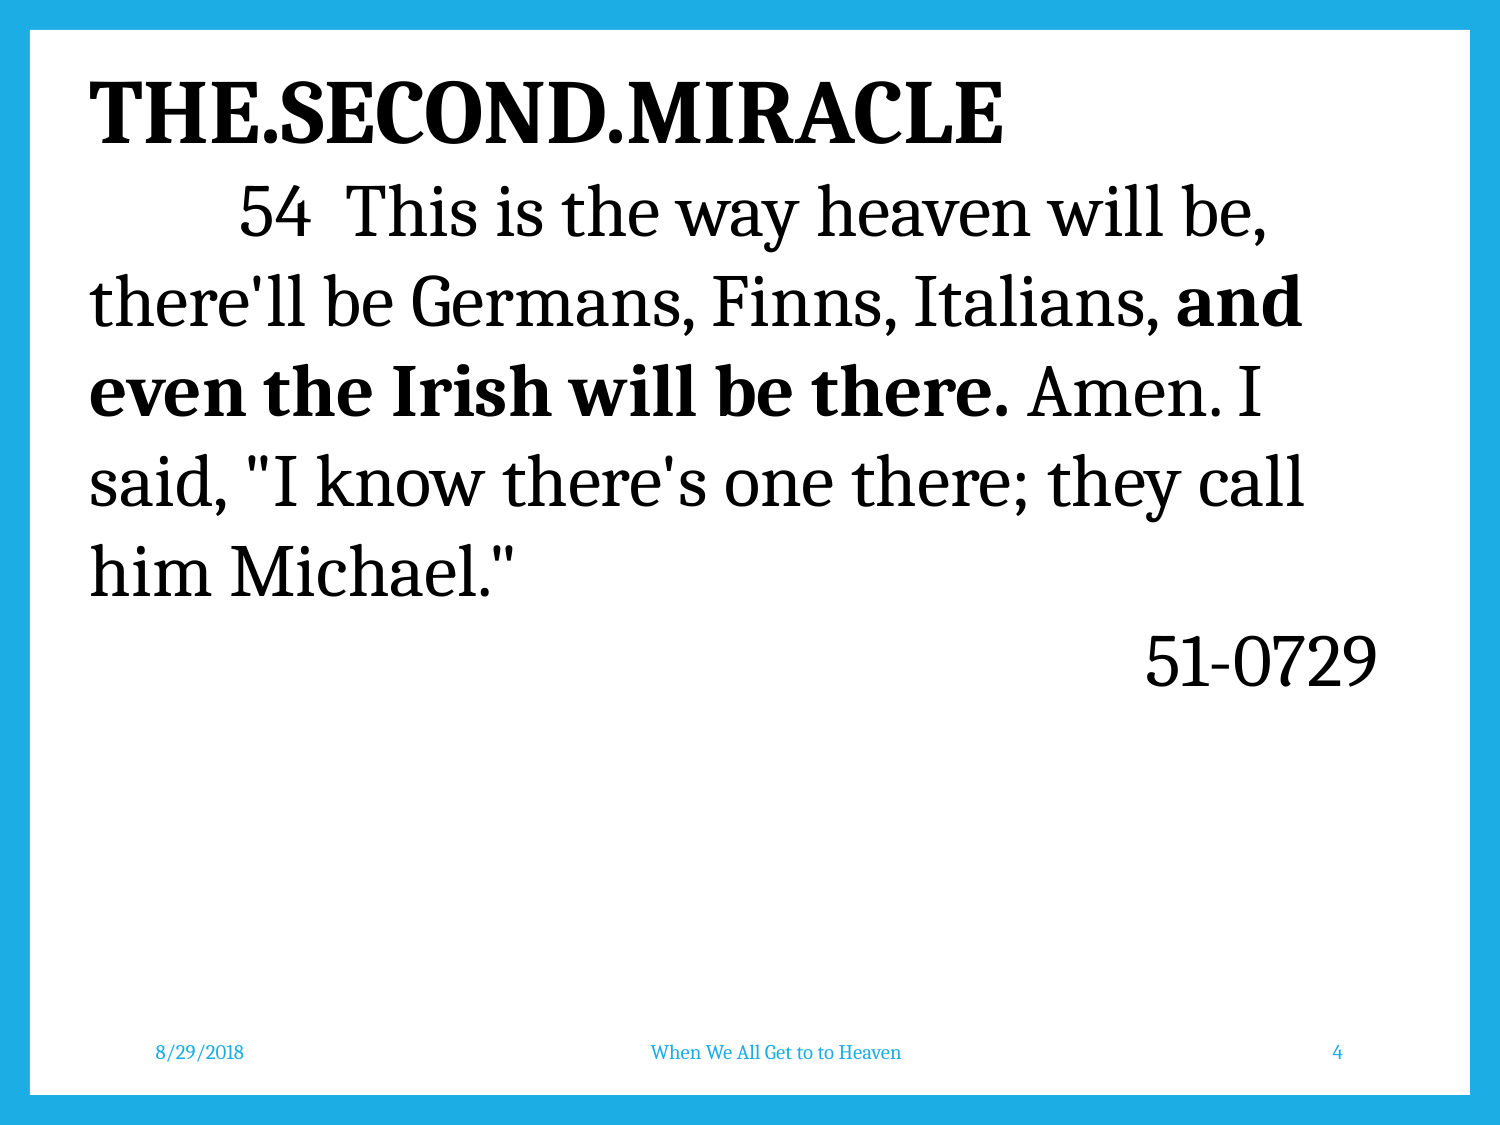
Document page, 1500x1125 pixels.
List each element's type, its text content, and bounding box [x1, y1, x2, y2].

slide_number 4 [1147, 1020, 1358, 1081]
text_box THE.SECOND.MIRACLE 54 This is the way heaven will be, there'll be Germans, Finns, Italians, and even the Irish will be there. Amen. I said, "I know there's one there; they call him Michael." 51-0729 [74, 44, 1394, 709]
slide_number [140, 1020, 428, 1081]
footer When We All Get to to Heaven [485, 1020, 1067, 1081]
